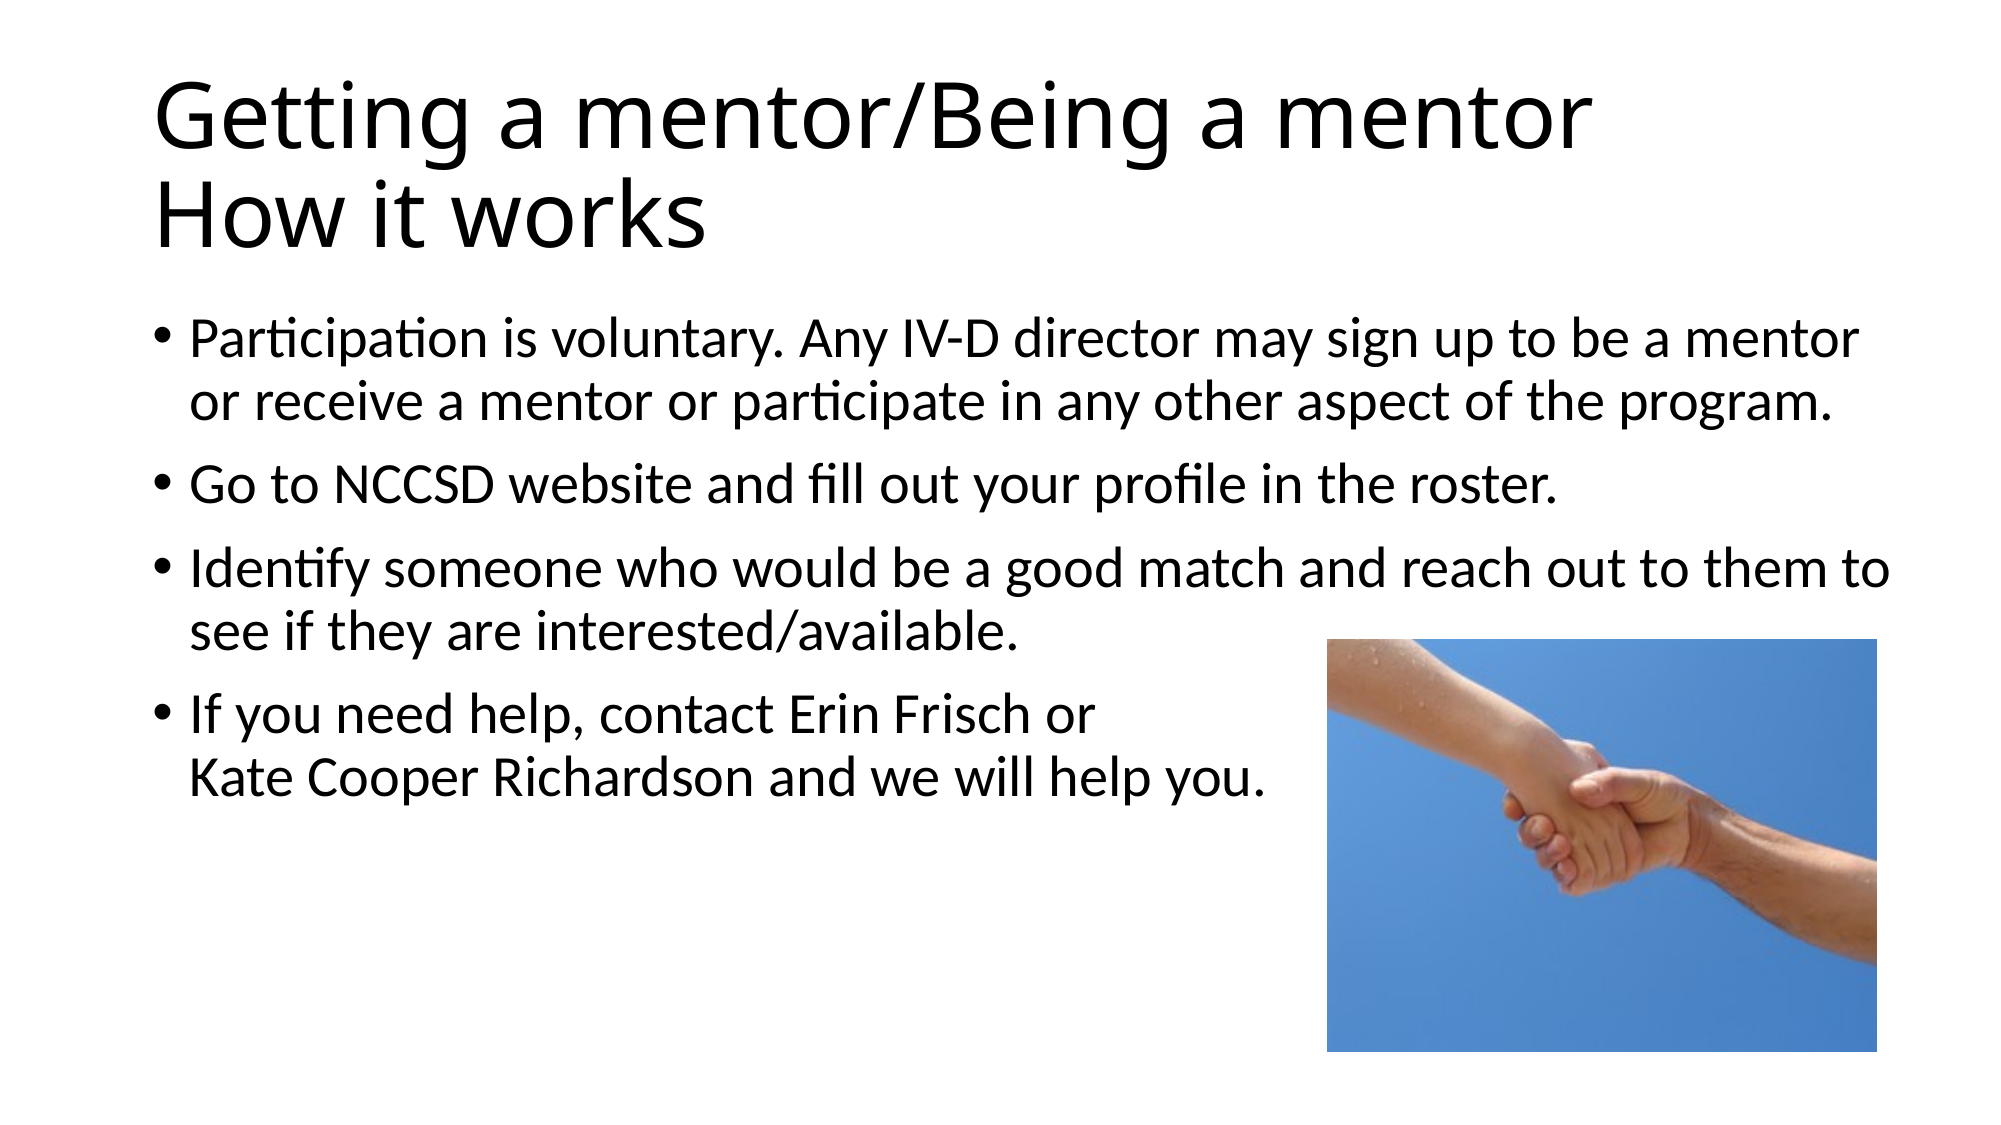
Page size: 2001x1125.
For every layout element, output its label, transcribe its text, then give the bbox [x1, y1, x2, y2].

list Participation is voluntary. Any IV-D director may sign up to be a mentor or receive a mentor or participate in any other aspect of the program. Go to NCCSD website and fill out your profile in the roster. Identify someone who would be a good match and reach out to them to see if they are interested/available. If you need help, contact Erin Frisch or Kate Cooper Richardson and we will help you. [137, 299, 1929, 1014]
picture [1327, 639, 1877, 1052]
title Getting a mentor/Being a mentor How it works [137, 59, 1863, 278]
